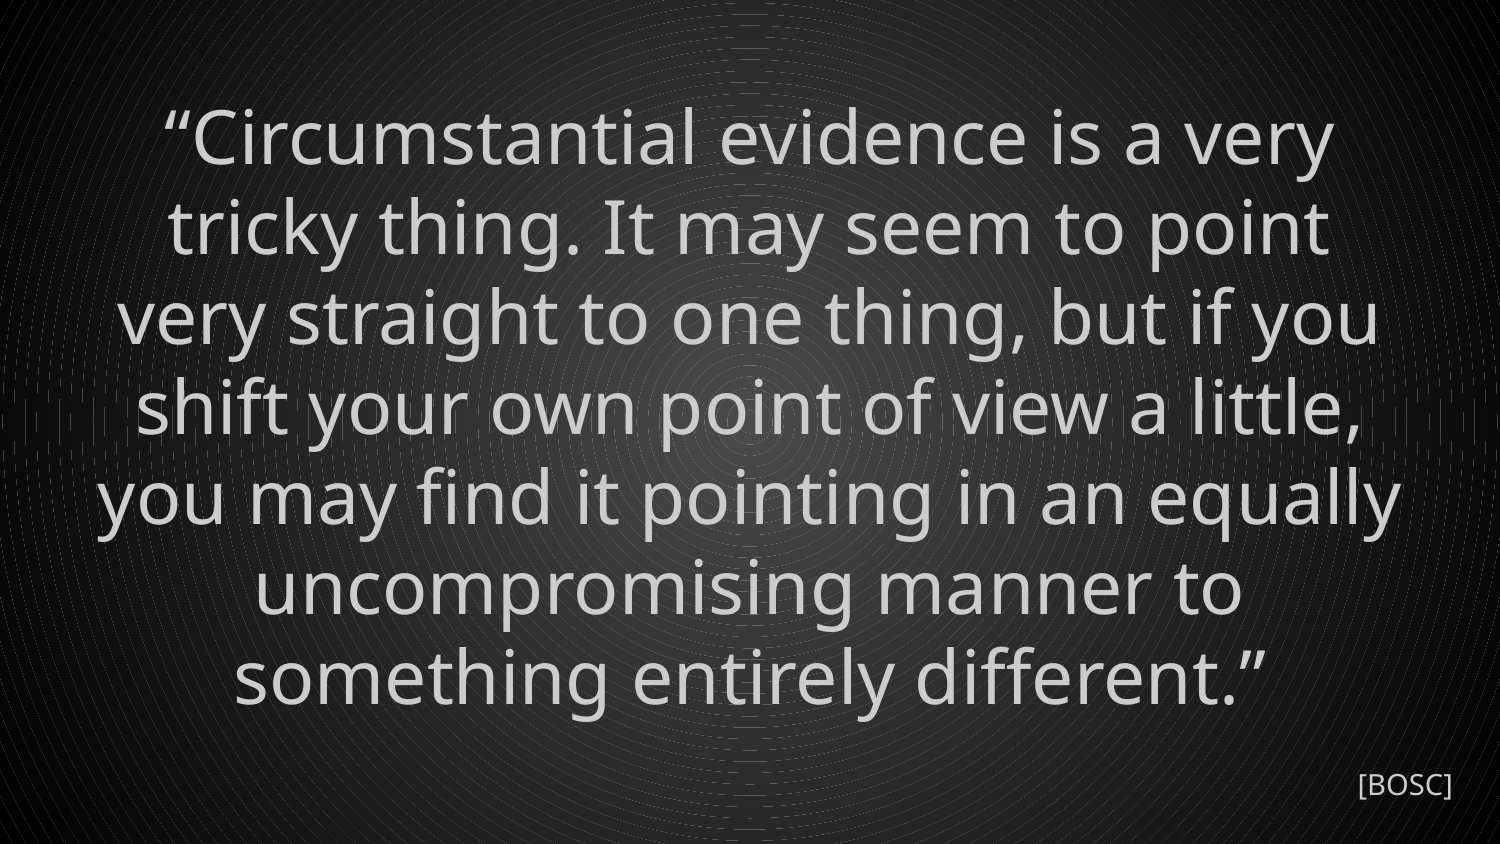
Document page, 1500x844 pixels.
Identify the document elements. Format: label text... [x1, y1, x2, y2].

title [BOSC] [1314, 756, 1468, 811]
title “Circumstantial evidence is a very tricky thing. It may seem to point very straight to one thing, but if you shift your own point of view a little, you may find it pointing in an equally uncompromising manner to something entirely different.” [75, 333, 1425, 475]
